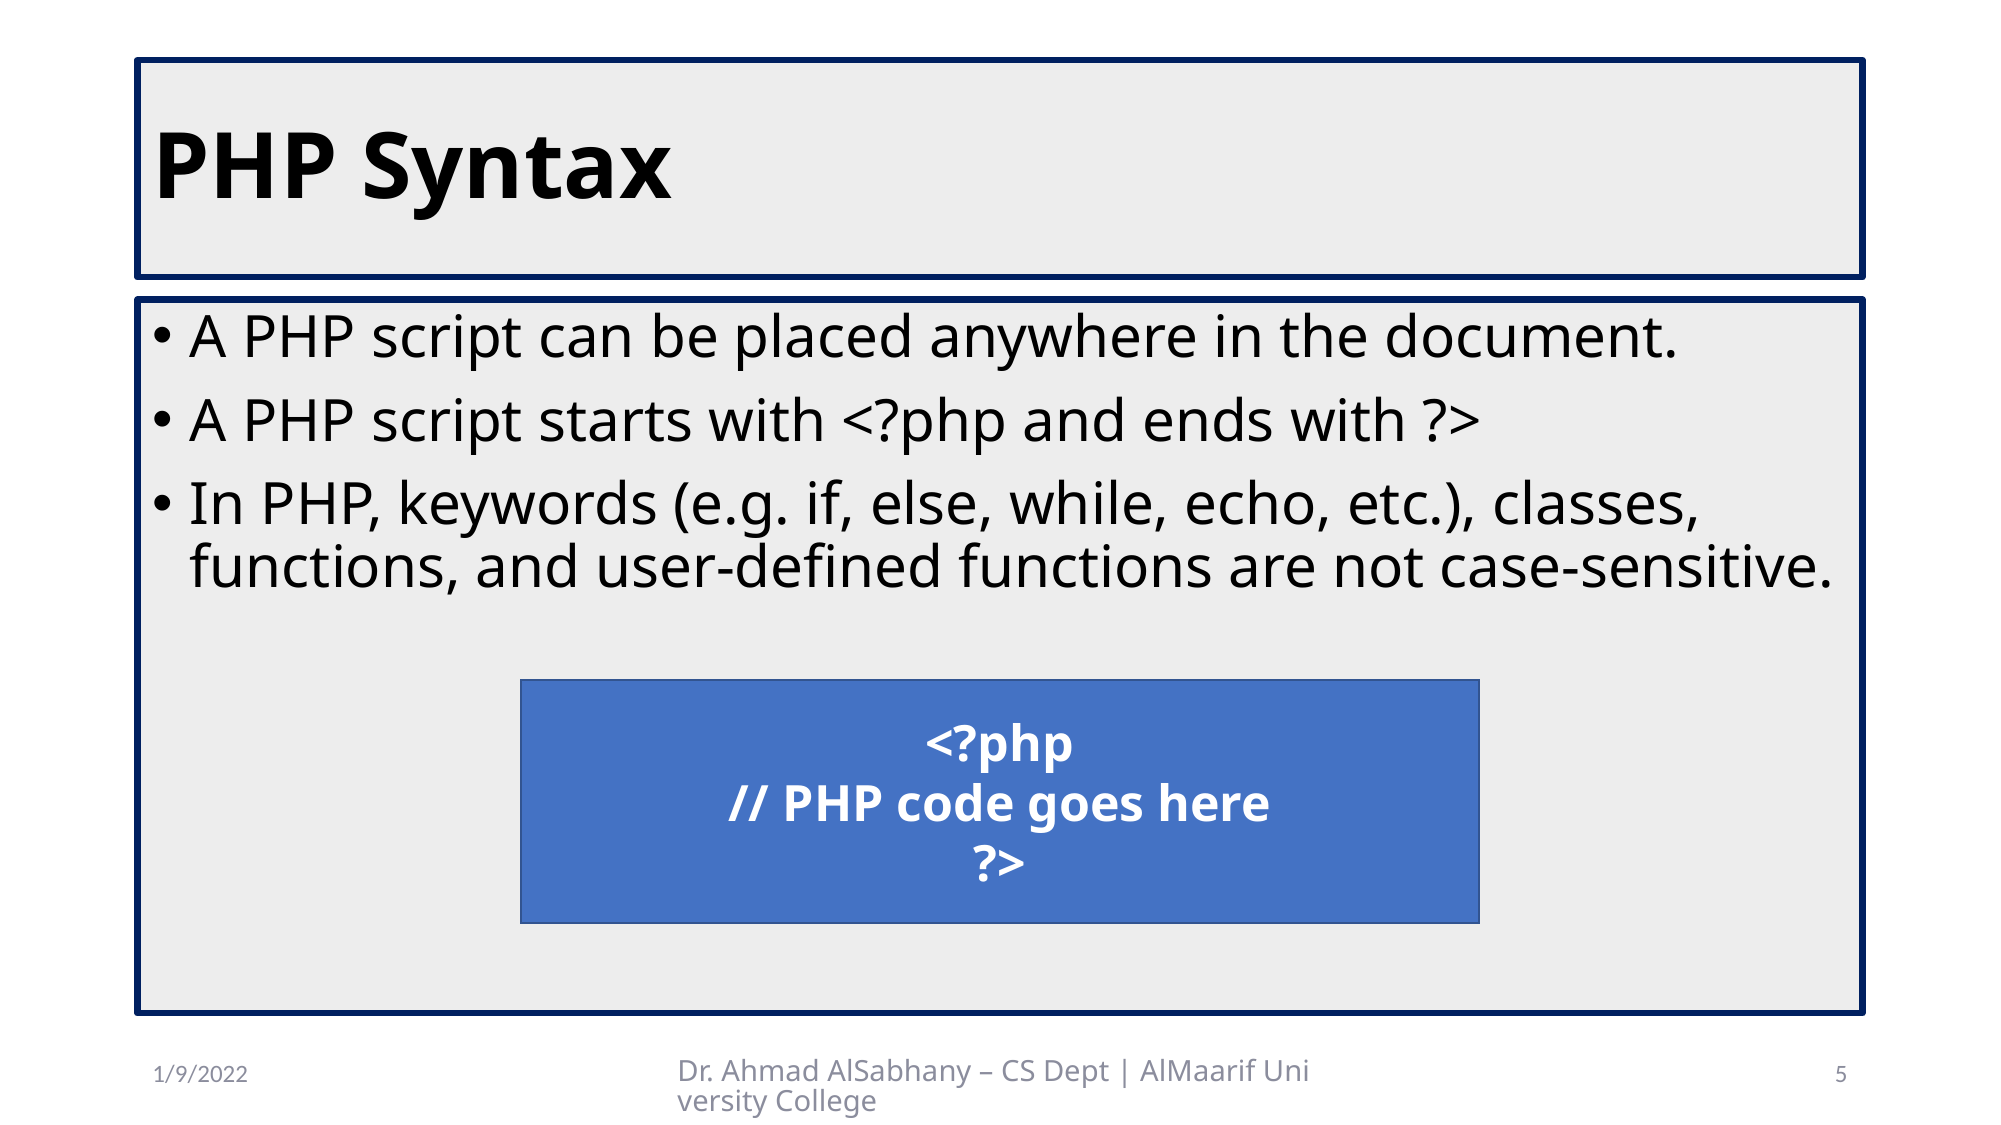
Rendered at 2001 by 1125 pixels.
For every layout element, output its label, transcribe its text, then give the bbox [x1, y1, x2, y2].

footer Dr. Ahmad AlSabhany – CS Dept | AlMaarif University College [662, 1042, 1338, 1103]
slide_number 5 [1412, 1042, 1863, 1103]
list A PHP script can be placed anywhere in the document. A PHP script starts with <?php and ends with ?> In PHP, keywords (e.g. if, else, while, echo, etc.), classes, functions, and user-defined functions are not case-sensitive. [134, 296, 1866, 1016]
text_box <?php // PHP code goes here ?> [520, 679, 1480, 924]
title PHP Syntax [134, 57, 1866, 280]
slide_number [137, 1042, 588, 1103]
